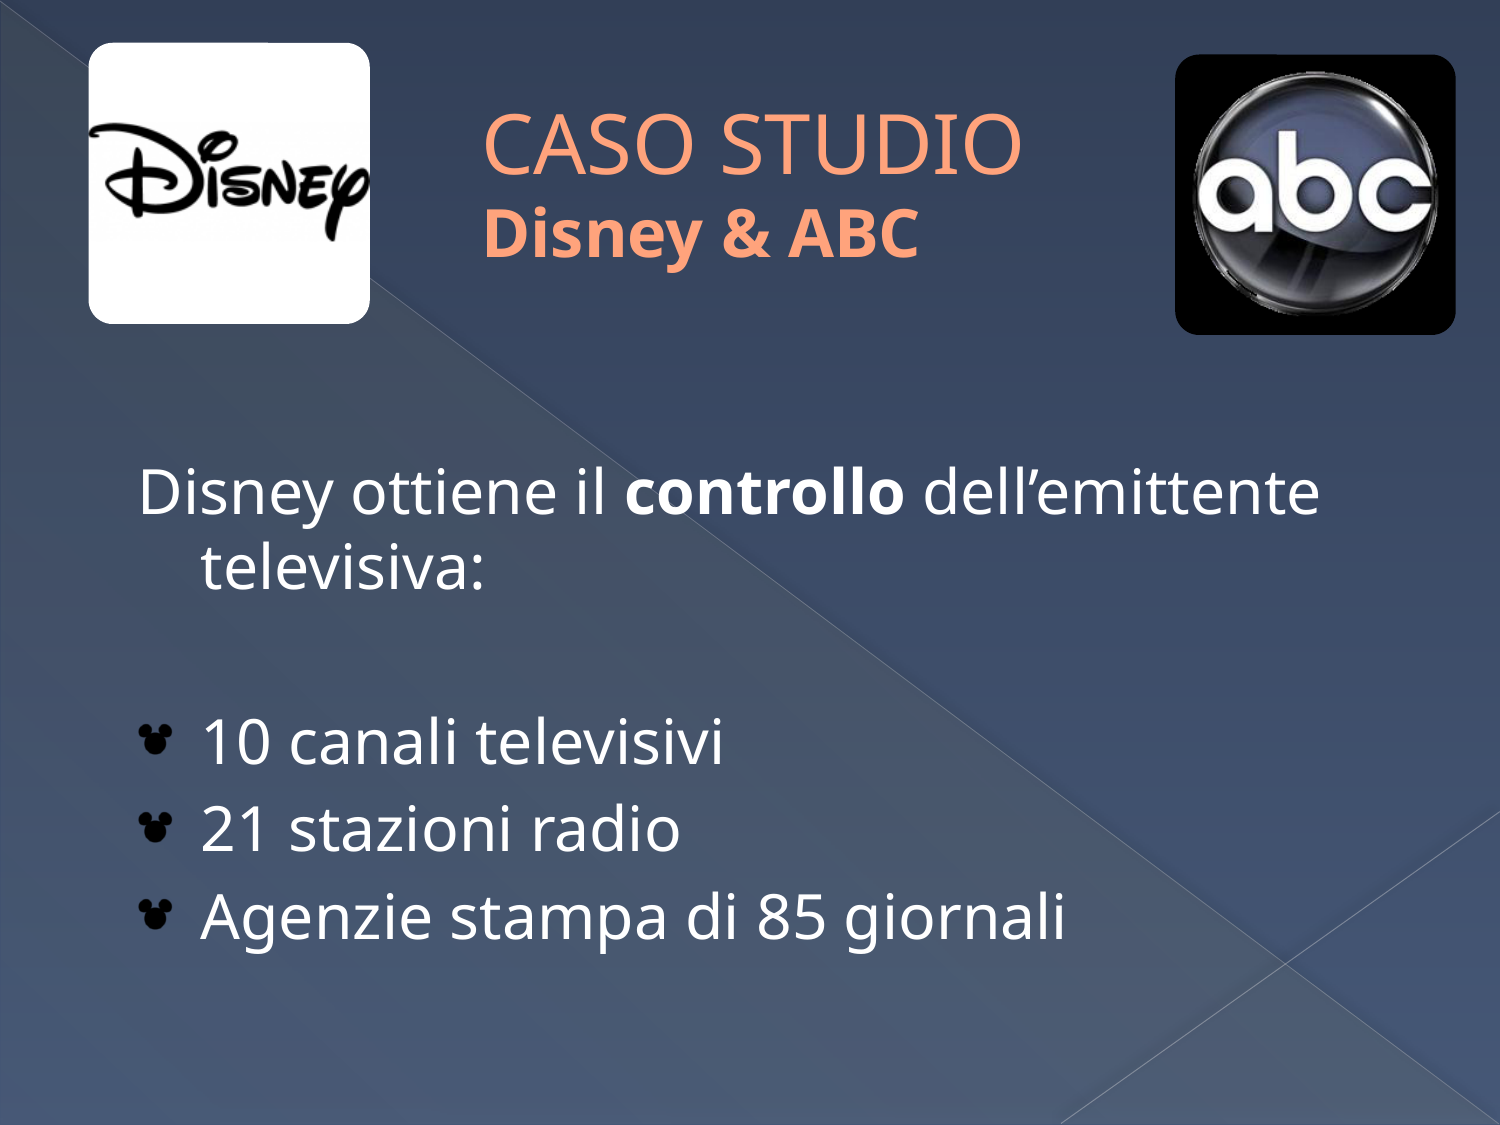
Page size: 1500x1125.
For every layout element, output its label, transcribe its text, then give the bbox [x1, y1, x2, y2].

picture [88, 42, 371, 325]
title CASO STUDIO Disney & ABC [466, 66, 1152, 296]
picture [137, 809, 173, 845]
list Disney ottiene il controllo dell’emittente televisiva: 10 canali televisivi 21 stazioni radio Agenzie stampa di 85 giornali [111, 444, 1426, 1060]
picture [1174, 54, 1456, 336]
picture [137, 721, 173, 757]
picture [137, 896, 173, 932]
